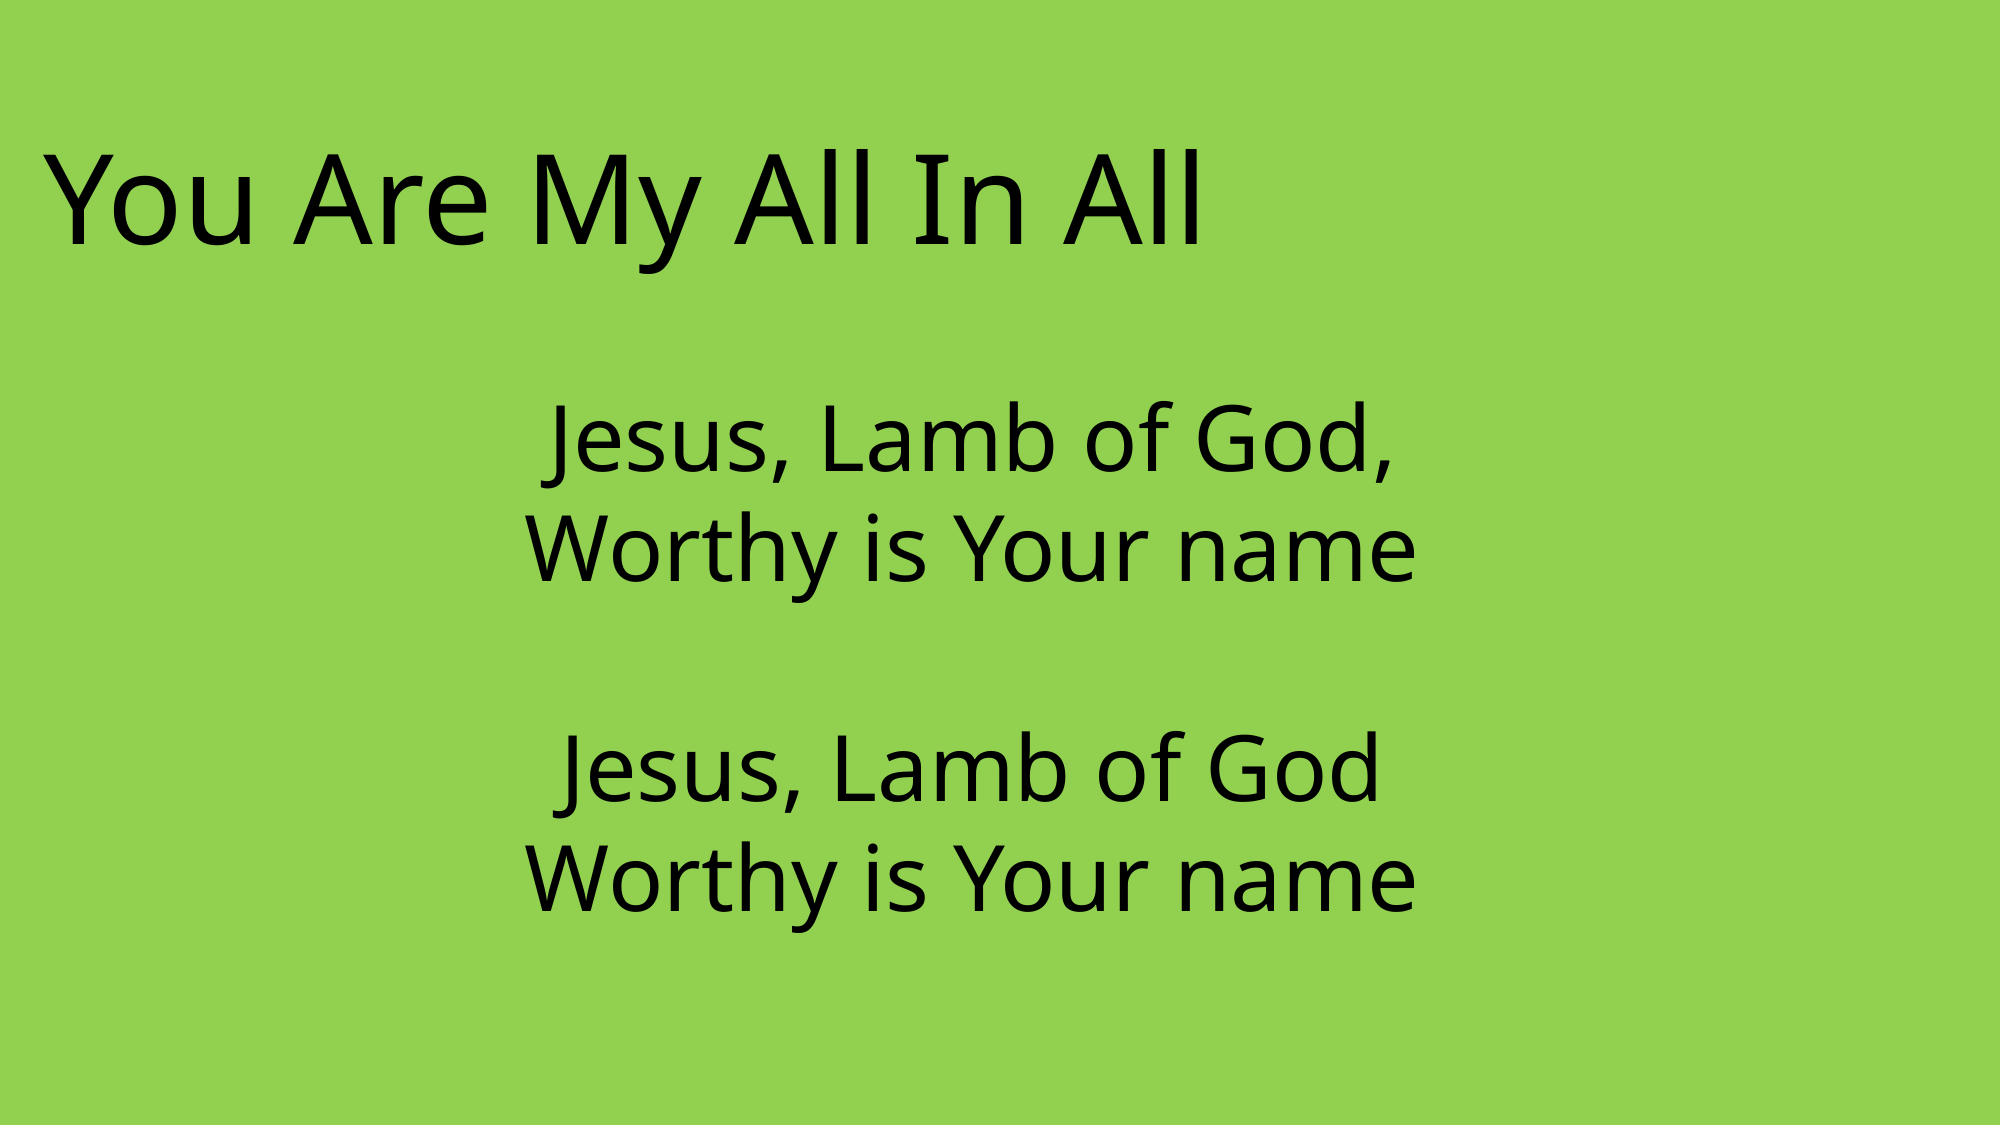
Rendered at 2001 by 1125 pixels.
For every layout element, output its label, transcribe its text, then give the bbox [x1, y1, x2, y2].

text_box You Are My All In All Jesus, Lamb of God, Worthy is Your name Jesus, Lamb of God Worthy is Your name [28, 112, 1917, 1047]
